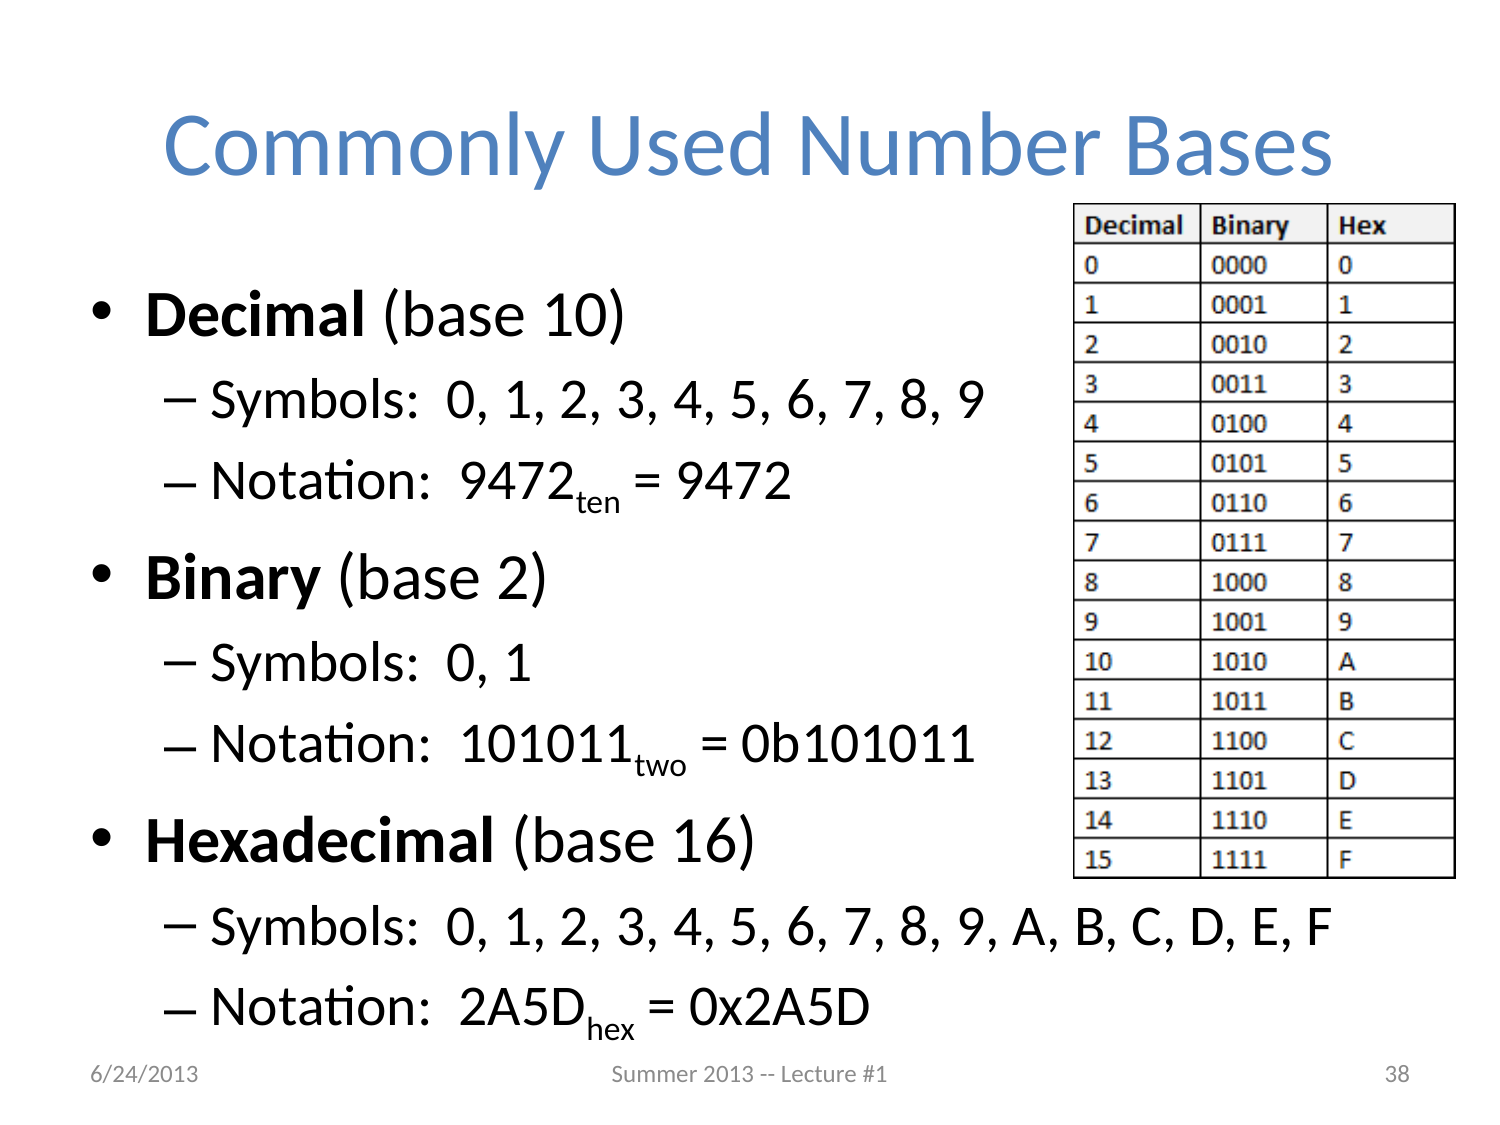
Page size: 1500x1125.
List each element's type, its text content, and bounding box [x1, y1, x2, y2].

footer Summer 2013 -- Lecture #1 [512, 1042, 988, 1103]
picture [1073, 203, 1457, 880]
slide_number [75, 1042, 425, 1103]
slide_number 38 [1074, 1042, 1425, 1103]
list Decimal (base 10) Symbols: 0, 1, 2, 3, 4, 5, 6, 7, 8, 9 Notation: 9472ten = 9472 Binary (base 2) Symbols: 0, 1 Notation: 101011two = 0b101011 Hexadecimal (base 16) Symbols: 0, 1, 2, 3, 4, 5, 6, 7, 8, 9, A, B, C, D, E, F Notation: 2A5Dhex = 0x2A5D [75, 262, 1425, 1057]
title Commonly Used Number Bases [75, 45, 1425, 233]
